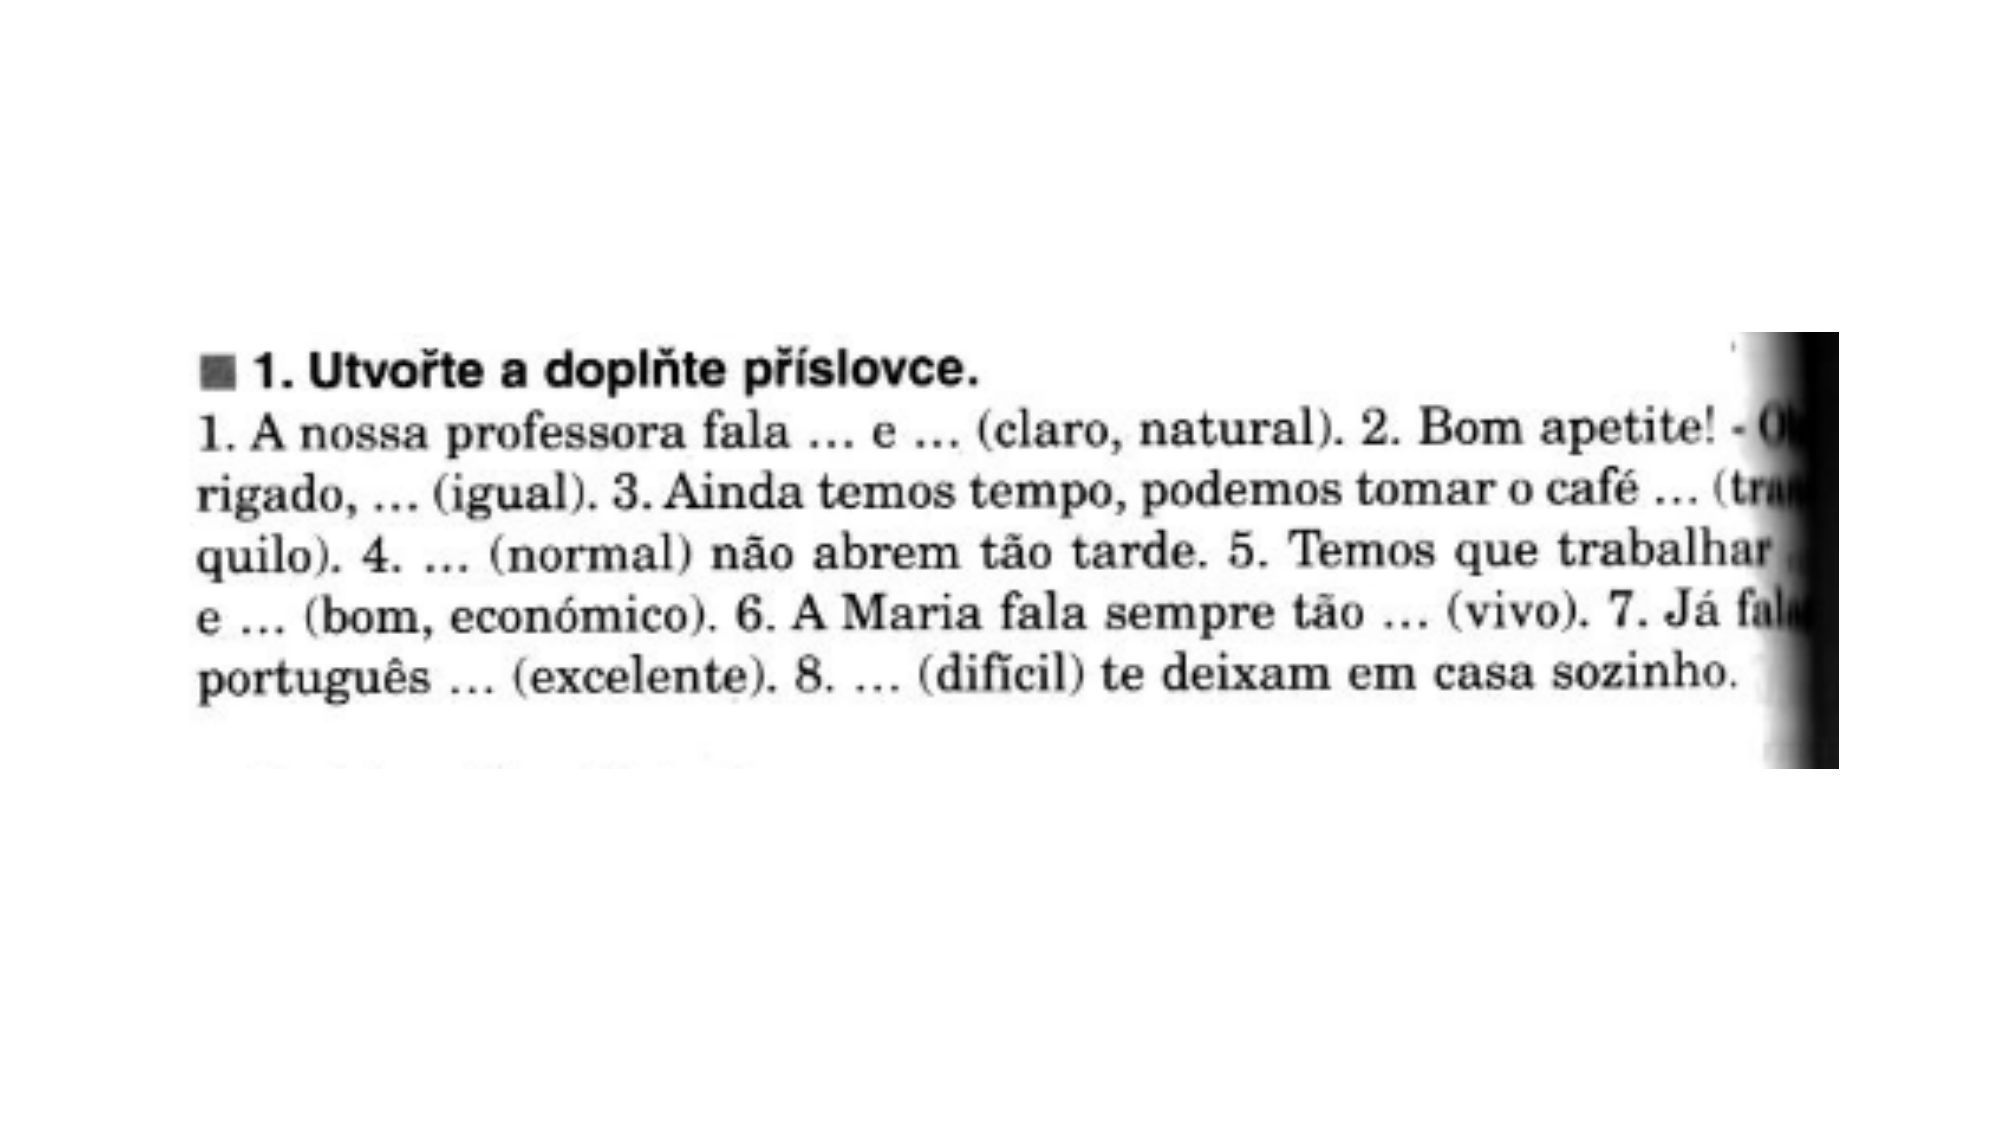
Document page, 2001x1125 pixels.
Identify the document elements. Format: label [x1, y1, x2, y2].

picture [113, 332, 1839, 769]
